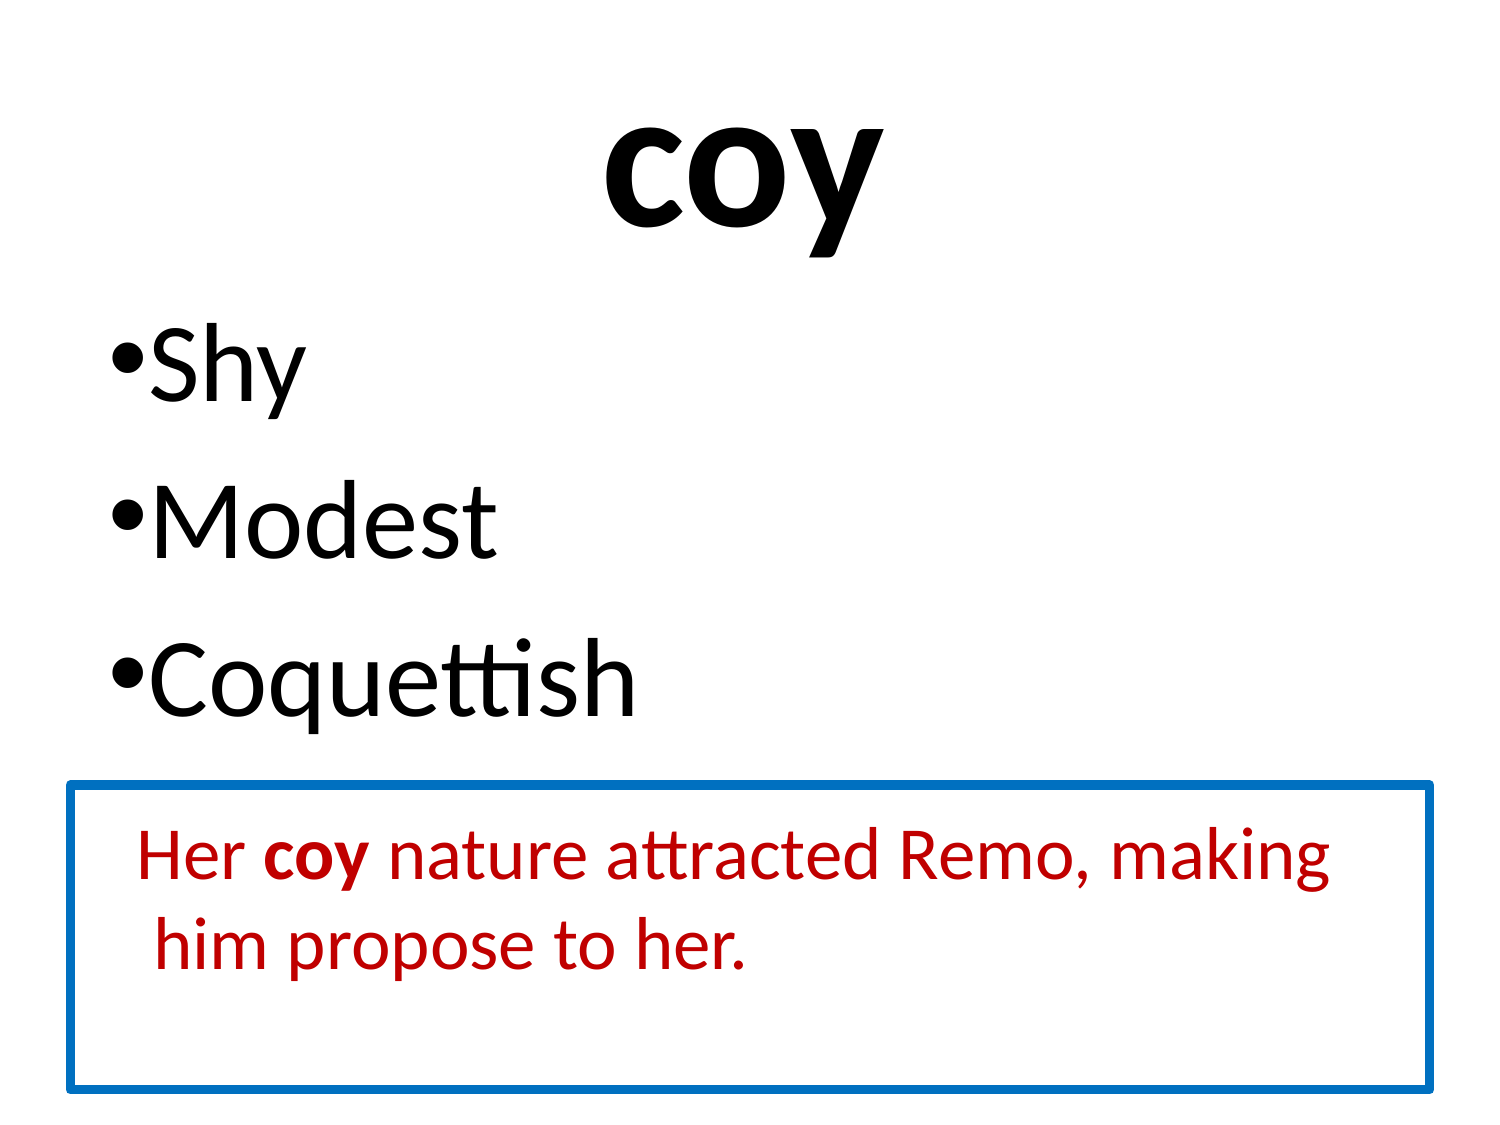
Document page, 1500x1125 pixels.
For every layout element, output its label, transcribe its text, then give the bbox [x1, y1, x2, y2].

subtitle Shy Modest Coquettish [93, 281, 1407, 668]
list Her coy nature attracted Remo, making him propose to her. [82, 796, 1418, 1067]
title coy [93, 46, 1393, 247]
